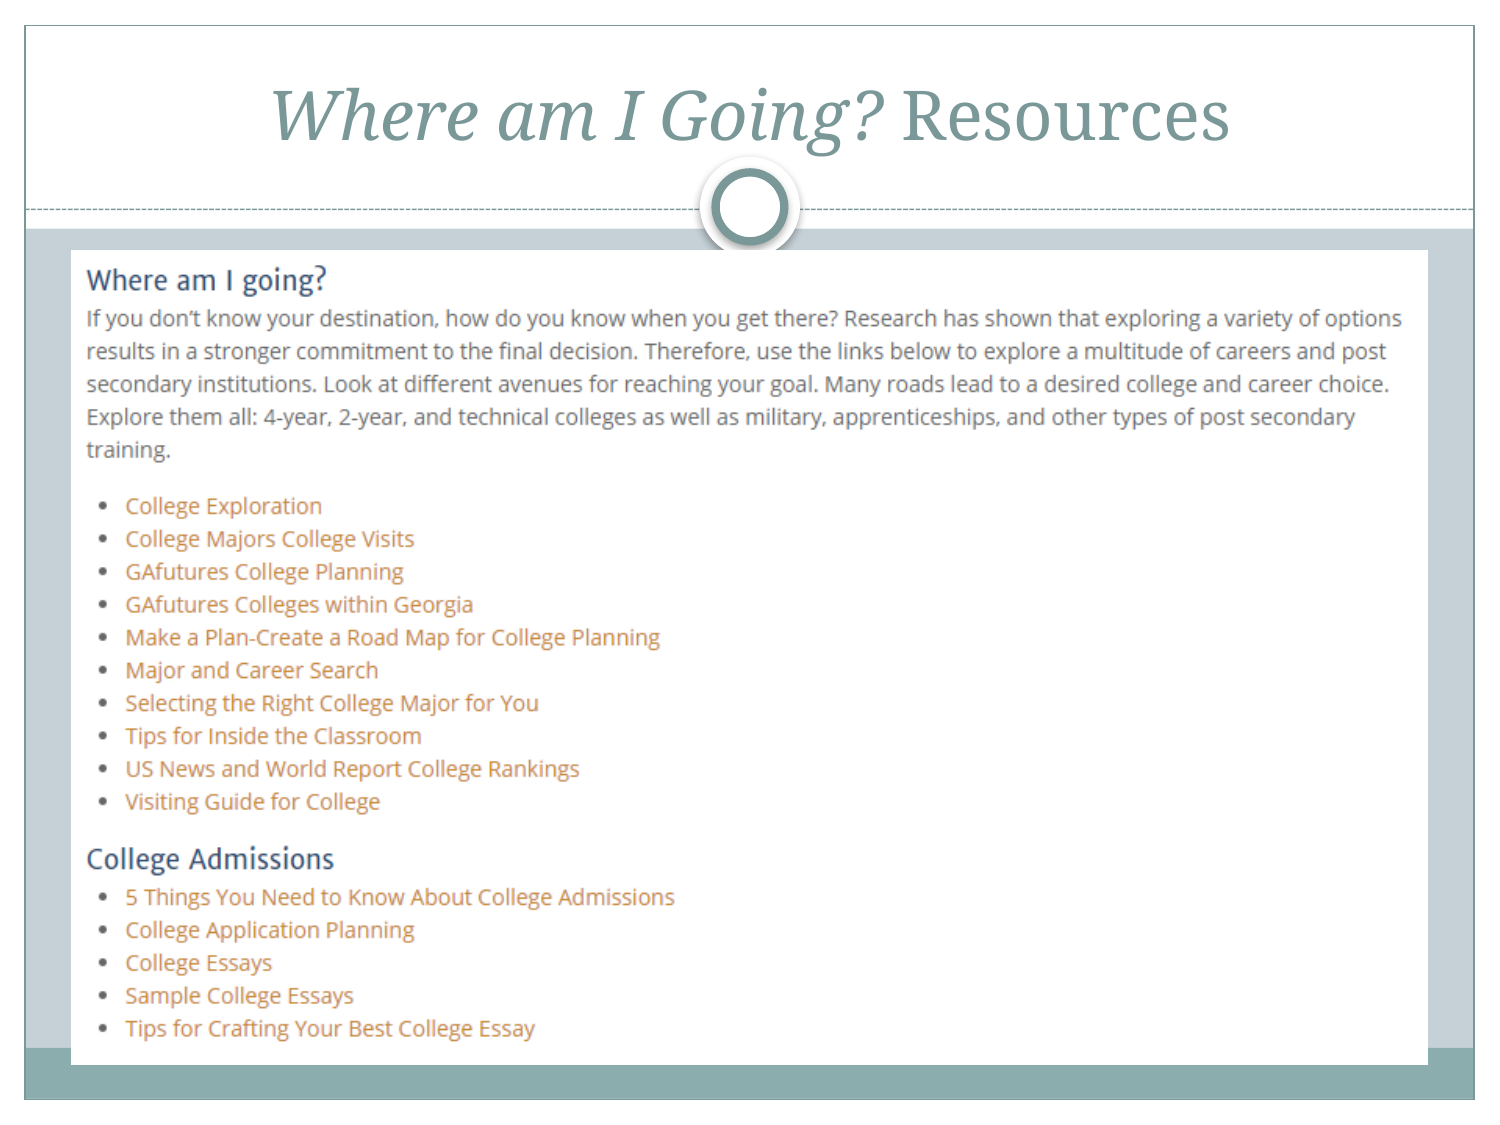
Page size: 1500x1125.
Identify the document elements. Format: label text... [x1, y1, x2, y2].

picture [71, 250, 1428, 1065]
title Where am I Going? Resources [49, 37, 1450, 162]
